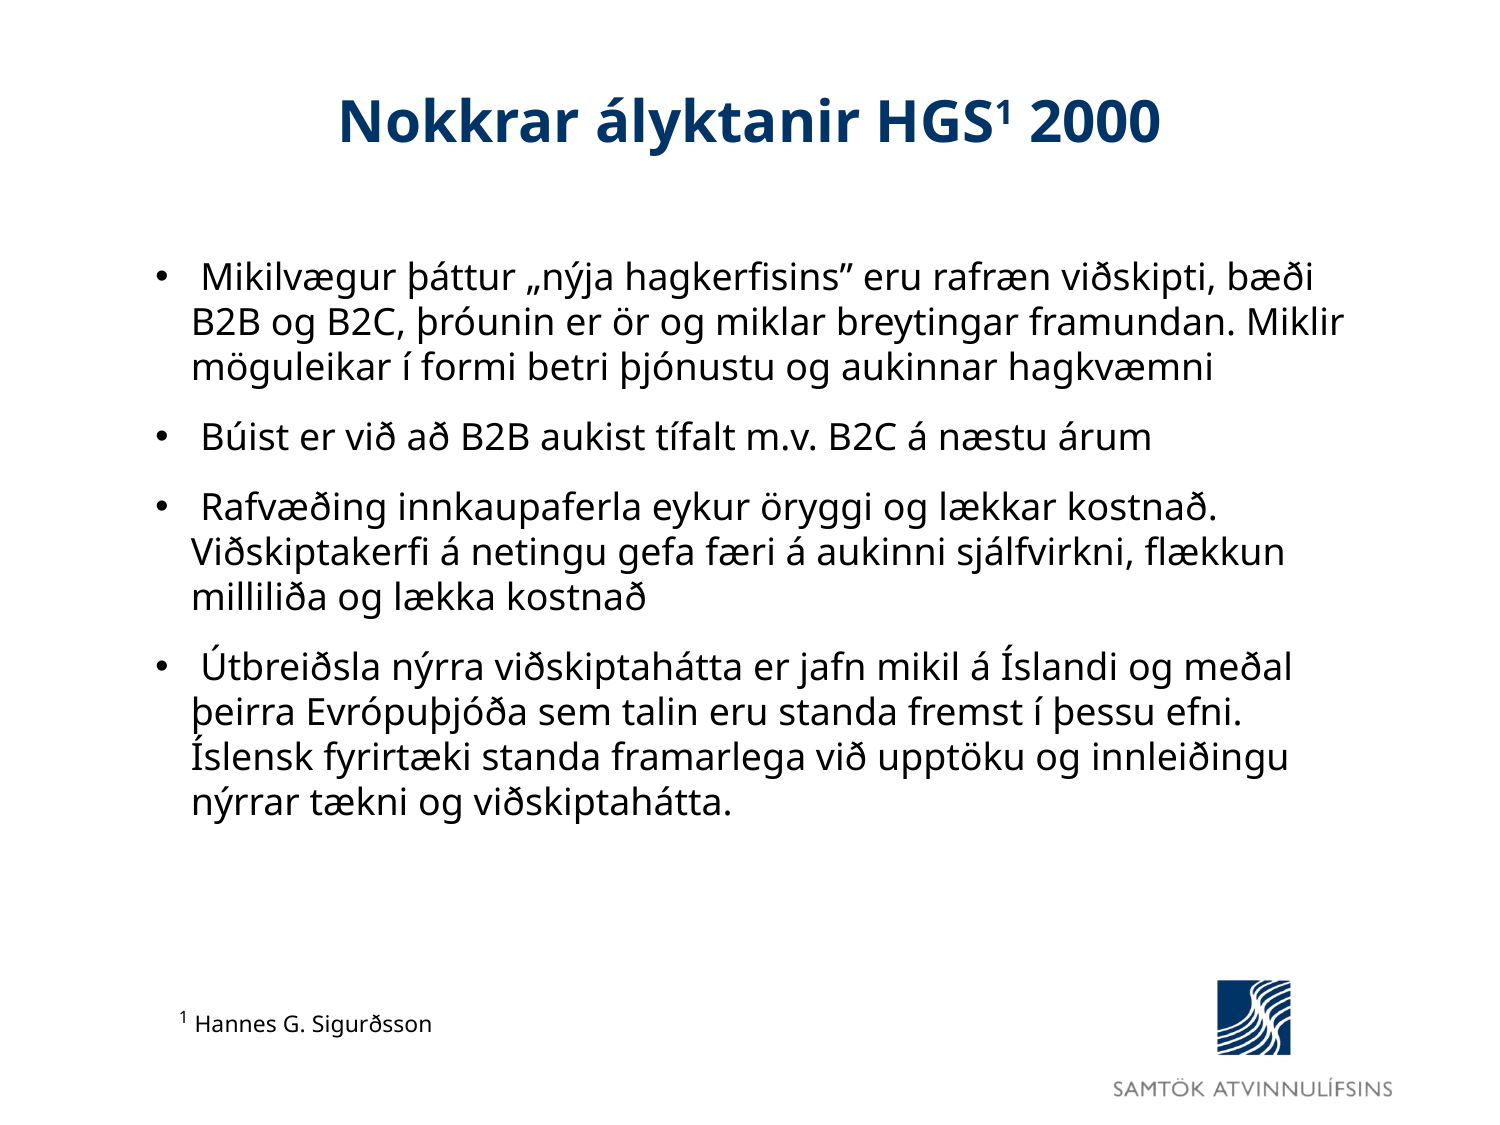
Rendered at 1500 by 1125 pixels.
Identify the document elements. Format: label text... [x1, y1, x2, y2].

text_box Mikilvægur þáttur „nýja hagkerfisins” eru rafræn viðskipti, bæði B2B og B2C, þróunin er ör og miklar breytingar framundan. Miklir möguleikar í formi betri þjónustu og aukinnar hagkvæmni Búist er við að B2B aukist tífalt m.v. B2C á næstu árum Rafvæðing innkaupaferla eykur öryggi og lækkar kostnað. Viðskiptakerfi á netingu gefa færi á aukinni sjálfvirkni, flækkun milliliða og lækka kostnað Útbreiðsla nýrra viðskiptahátta er jafn mikil á Íslandi og meðal þeirra Evrópuþjóða sem talin eru standa fremst í þessu efni. Íslensk fyrirtæki standa framarlega við upptöku og innleiðingu nýrrar tækni og viðskiptahátta. [140, 246, 1371, 916]
title Nokkrar ályktanir HGS1 2000 [112, 24, 1388, 213]
text_box 1 Hannes G. Sigurðsson [164, 996, 668, 1046]
picture [1112, 980, 1394, 1097]
